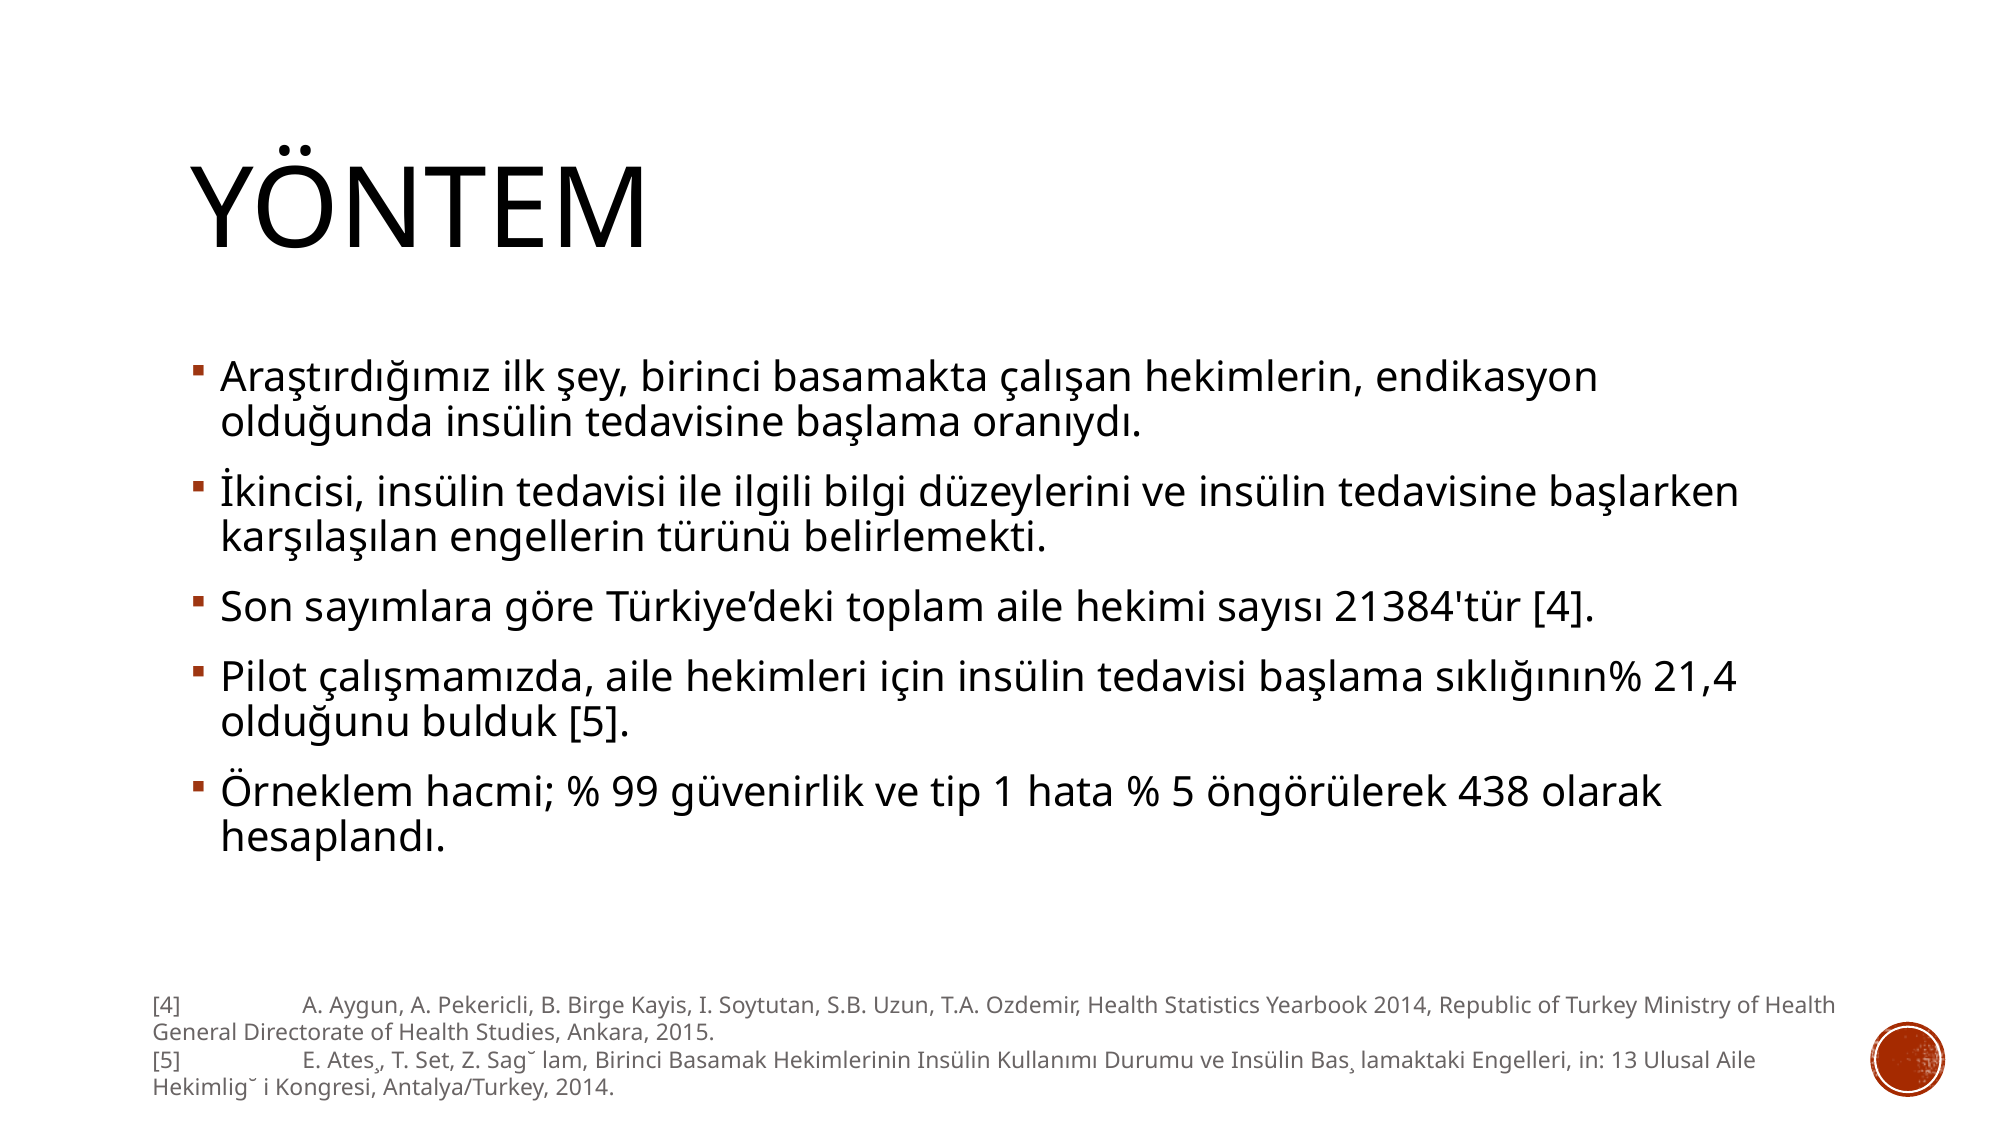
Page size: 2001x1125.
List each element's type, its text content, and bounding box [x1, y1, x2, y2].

footer [4] A. Aygun, A. Pekericli, B. Birge Kayis, I. Soytutan, S.B. Uzun, T.A. Ozdemir, Health Statistics Yearbook 2014, Republic of Turkey Ministry of Health General Directorate of Health Studies, Ankara, 2015. [5] E. Ates¸, T. Set, Z. Sag˘ lam, Birinci Basamak Hekimlerinin Insülin Kullanımı Durumu ve Insülin Bas¸ lamaktaki Engelleri, in: 13 Ulusal Aile Hekimlig˘ i Kongresi, Antalya/Turkey, 2014. [137, 1042, 1863, 1103]
list Araştırdığımız ilk şey, birinci basamakta çalışan hekimlerin, endikasyon olduğunda insülin tedavisine başlama oranıydı. İkincisi, insülin tedavisi ile ilgili bilgi düzeylerini ve insülin tedavisine başlarken karşılaşılan engellerin türünü belirlemekti. Son sayımlara göre Türkiye’deki toplam aile hekimi sayısı 21384'tür [4]. Pilot çalışmamızda, aile hekimleri için insülin tedavisi başlama sıklığının% 21,4 olduğunu bulduk [5]. Örneklem hacmi; % 99 güvenirlik ve tip 1 hata % 5 öngörülerek 438 olarak hesaplandı. [175, 348, 1826, 1013]
title YÖNTEM [175, 79, 1826, 344]
